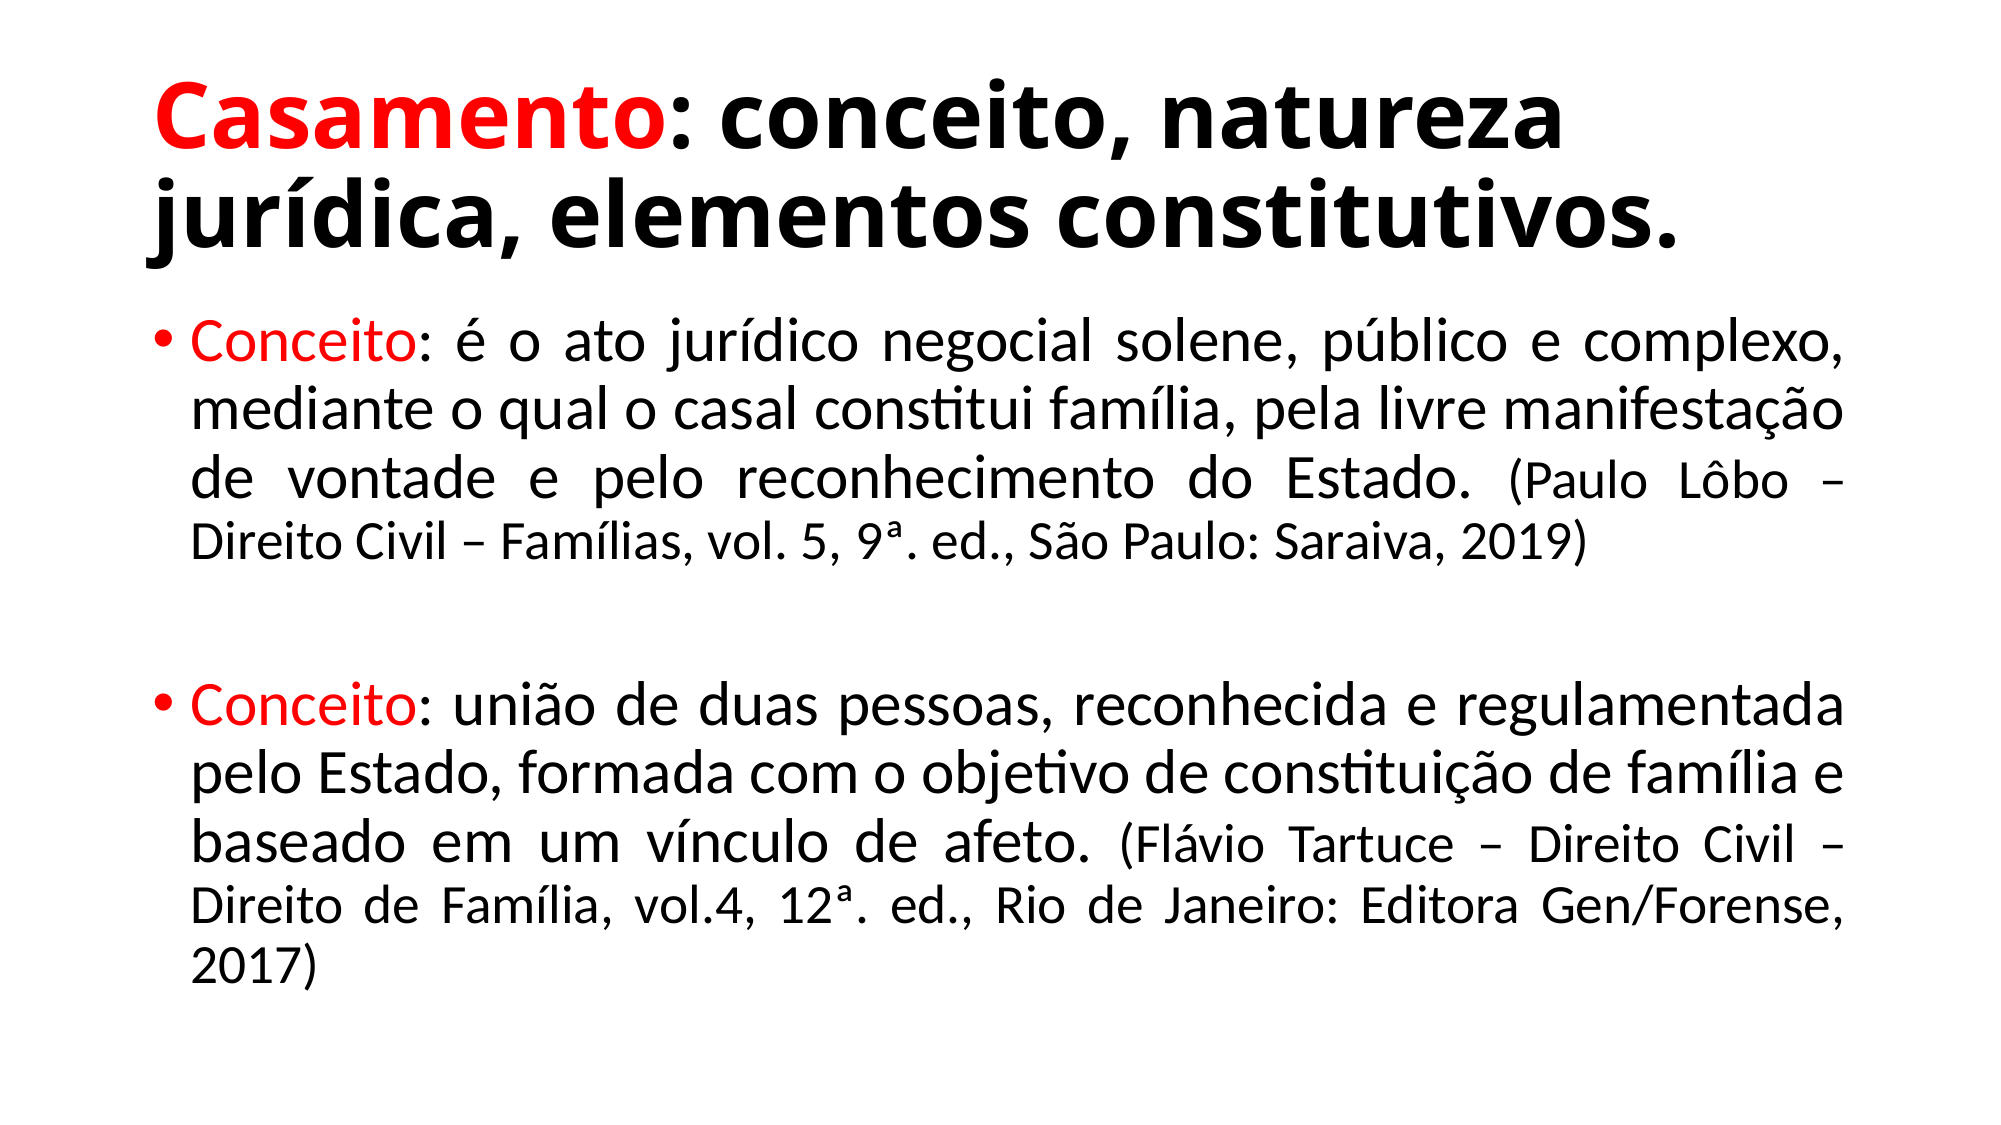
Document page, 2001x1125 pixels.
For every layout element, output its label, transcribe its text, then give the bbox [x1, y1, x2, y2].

title Casamento: conceito, natureza jurídica, elementos constitutivos. [137, 59, 1863, 278]
list Conceito: é o ato jurídico negocial solene, público e complexo, mediante o qual o casal constitui família, pela livre manifestação de vontade e pelo reconhecimento do Estado. (Paulo Lôbo – Direito Civil – Famílias, vol. 5, 9ª. ed., São Paulo: Saraiva, 2019) Conceito: união de duas pessoas, reconhecida e regulamentada pelo Estado, formada com o objetivo de constituição de família e baseado em um vínculo de afeto. (Flávio Tartuce – Direito Civil – Direito de Família, vol.4, 12ª. ed., Rio de Janeiro: Editora Gen/Forense, 2017) [137, 299, 1863, 1014]
